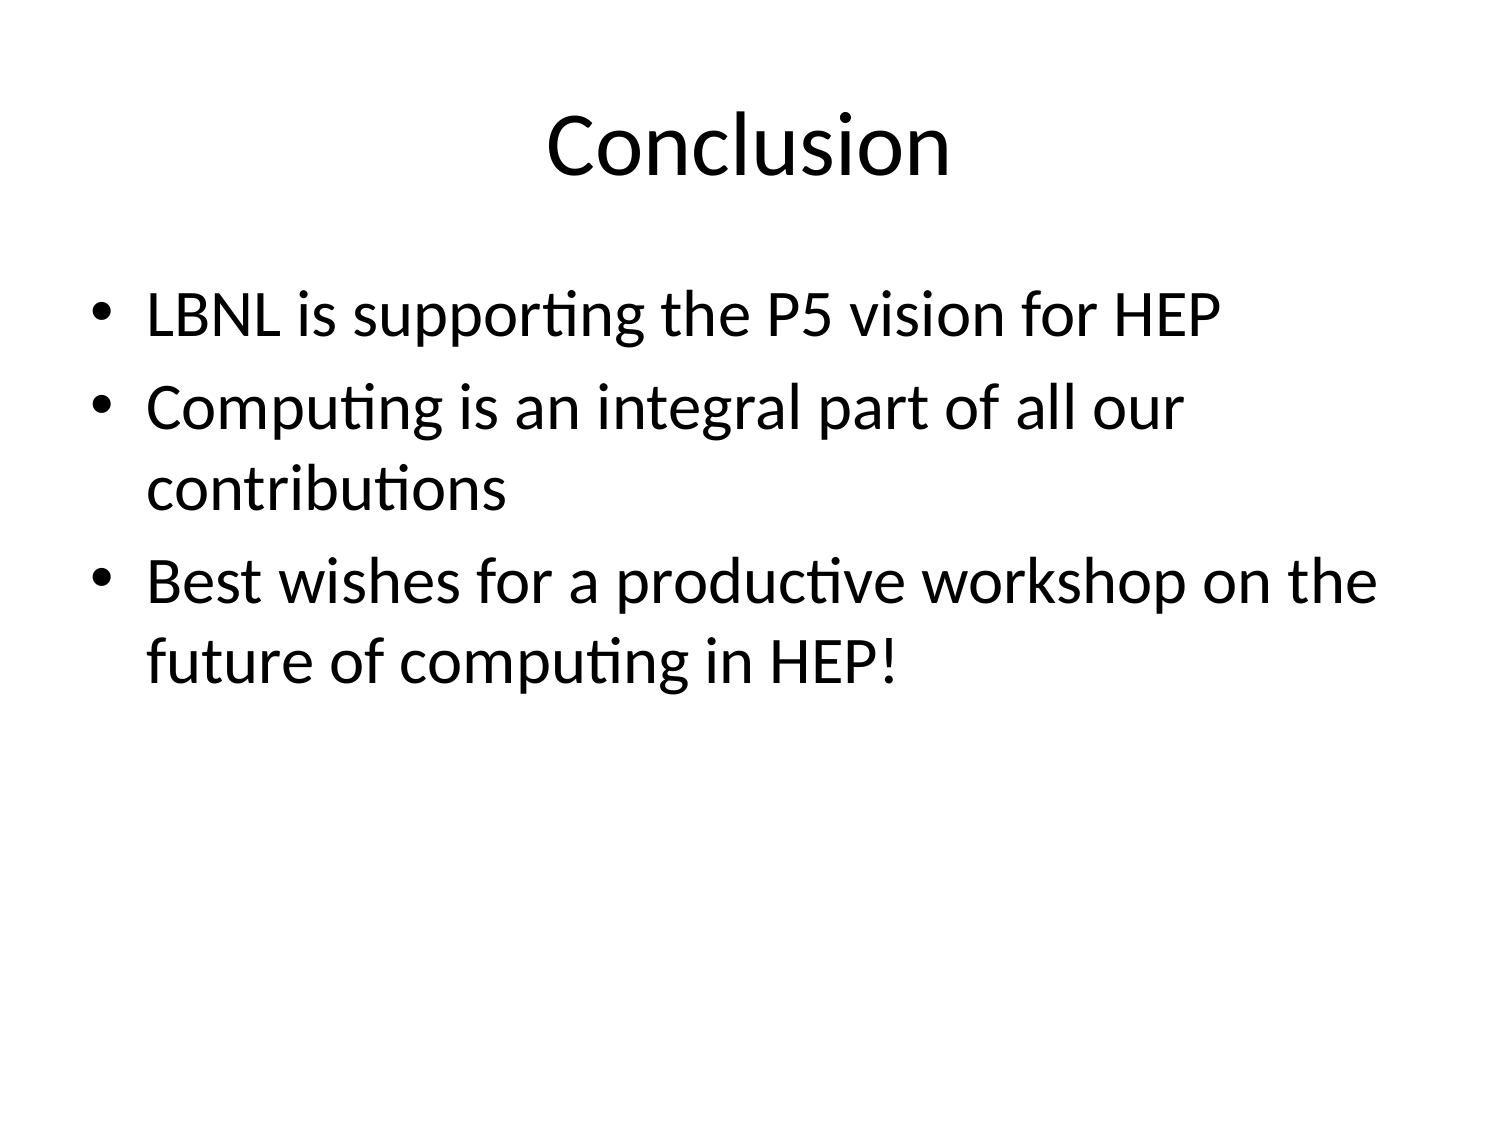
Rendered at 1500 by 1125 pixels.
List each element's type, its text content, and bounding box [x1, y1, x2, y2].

list LBNL is supporting the P5 vision for HEP Computing is an integral part of all our contributions Best wishes for a productive workshop on the future of computing in HEP! [75, 262, 1425, 1005]
title Conclusion [75, 45, 1425, 233]
